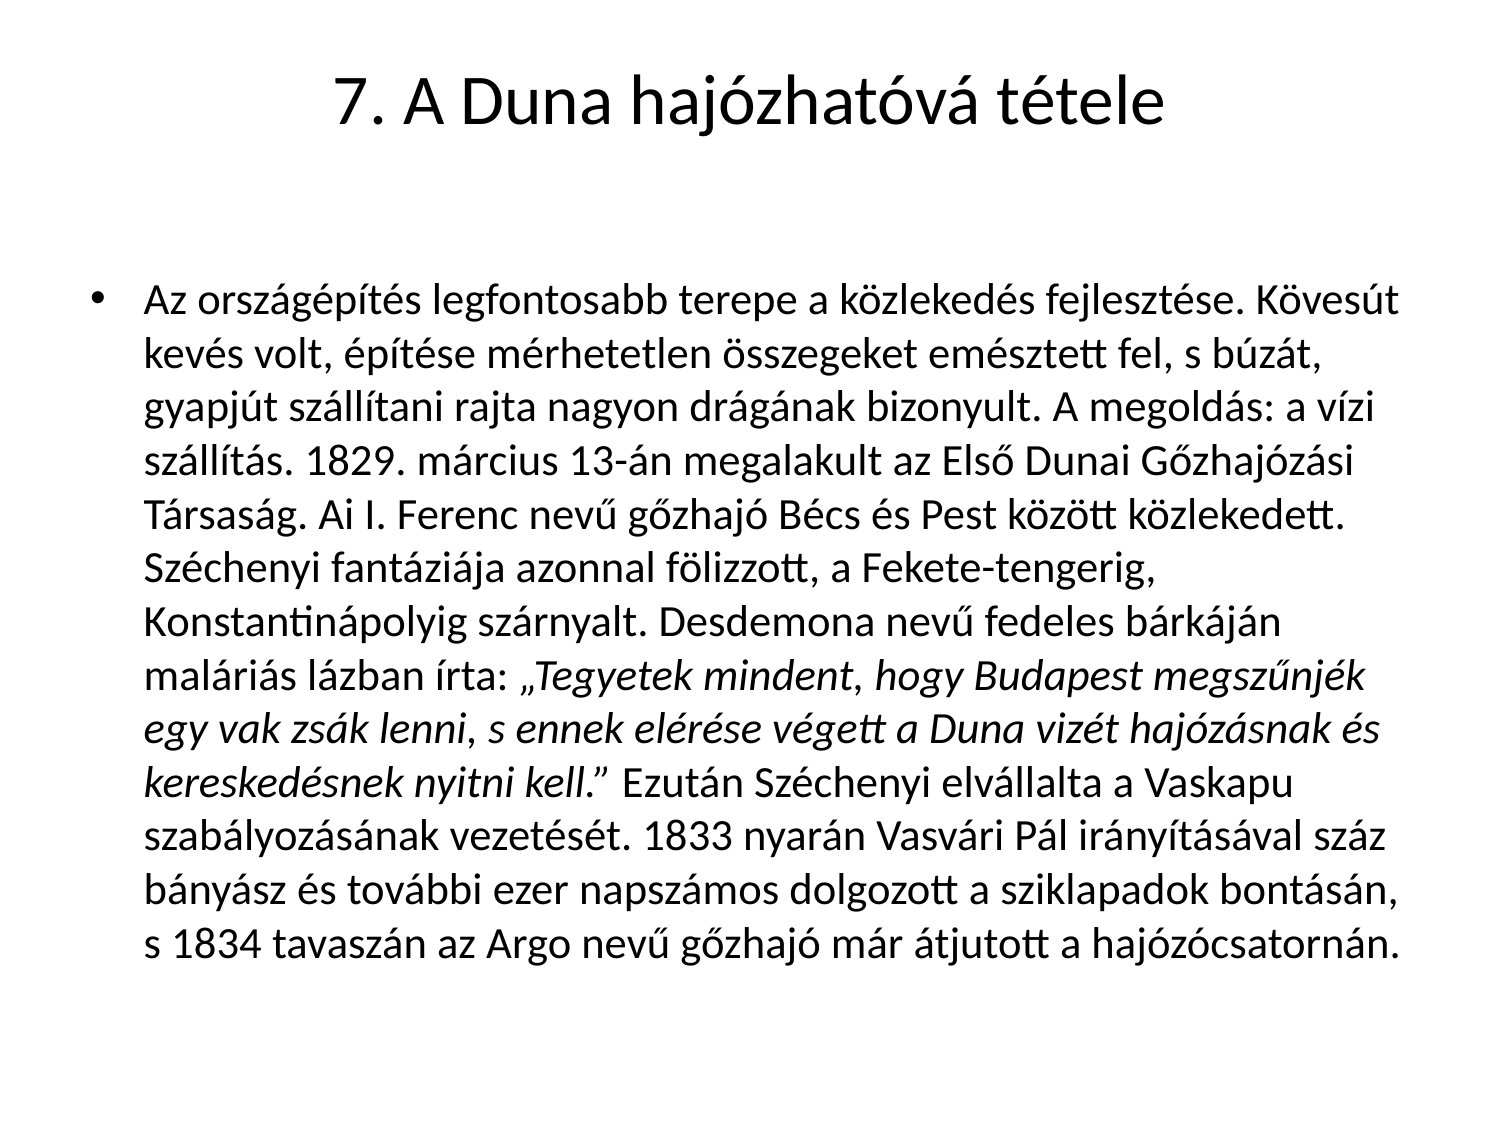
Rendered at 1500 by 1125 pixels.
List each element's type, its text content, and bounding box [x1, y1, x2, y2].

title 7. A Duna hajózhatóvá tétele [75, 45, 1425, 233]
list Az országépítés legfontosabb terepe a közlekedés fejlesztése. Kövesút kevés volt, építése mérhetetlen összegeket emésztett fel, s búzát, gyapjút szállítani rajta nagyon drágának bizonyult. A megoldás: a vízi szállítás. 1829. március 13-án megalakult az Első Dunai Gőzhajózási Társaság. Ai I. Ferenc nevű gőzhajó Bécs és Pest között közlekedett. Széchenyi fantáziája azonnal fölizzott, a Fekete-tengerig, Konstantinápolyig szárnyalt. Desdemona nevű fedeles bárkáján maláriás lázban írta: „Tegyetek mindent, hogy Budapest megszűnjék egy vak zsák lenni, s ennek elérése végett a Duna vizét hajózásnak és kereskedésnek nyitni kell.” Ezután Széchenyi elvállalta a Vaskapu szabályozásának vezetését. 1833 nyarán Vasvári Pál irányításával száz bányász és további ezer napszámos dolgozott a sziklapadok bontásán, s 1834 tavaszán az Argo nevű gőzhajó már átjutott a hajózócsatornán. [75, 262, 1425, 1005]
